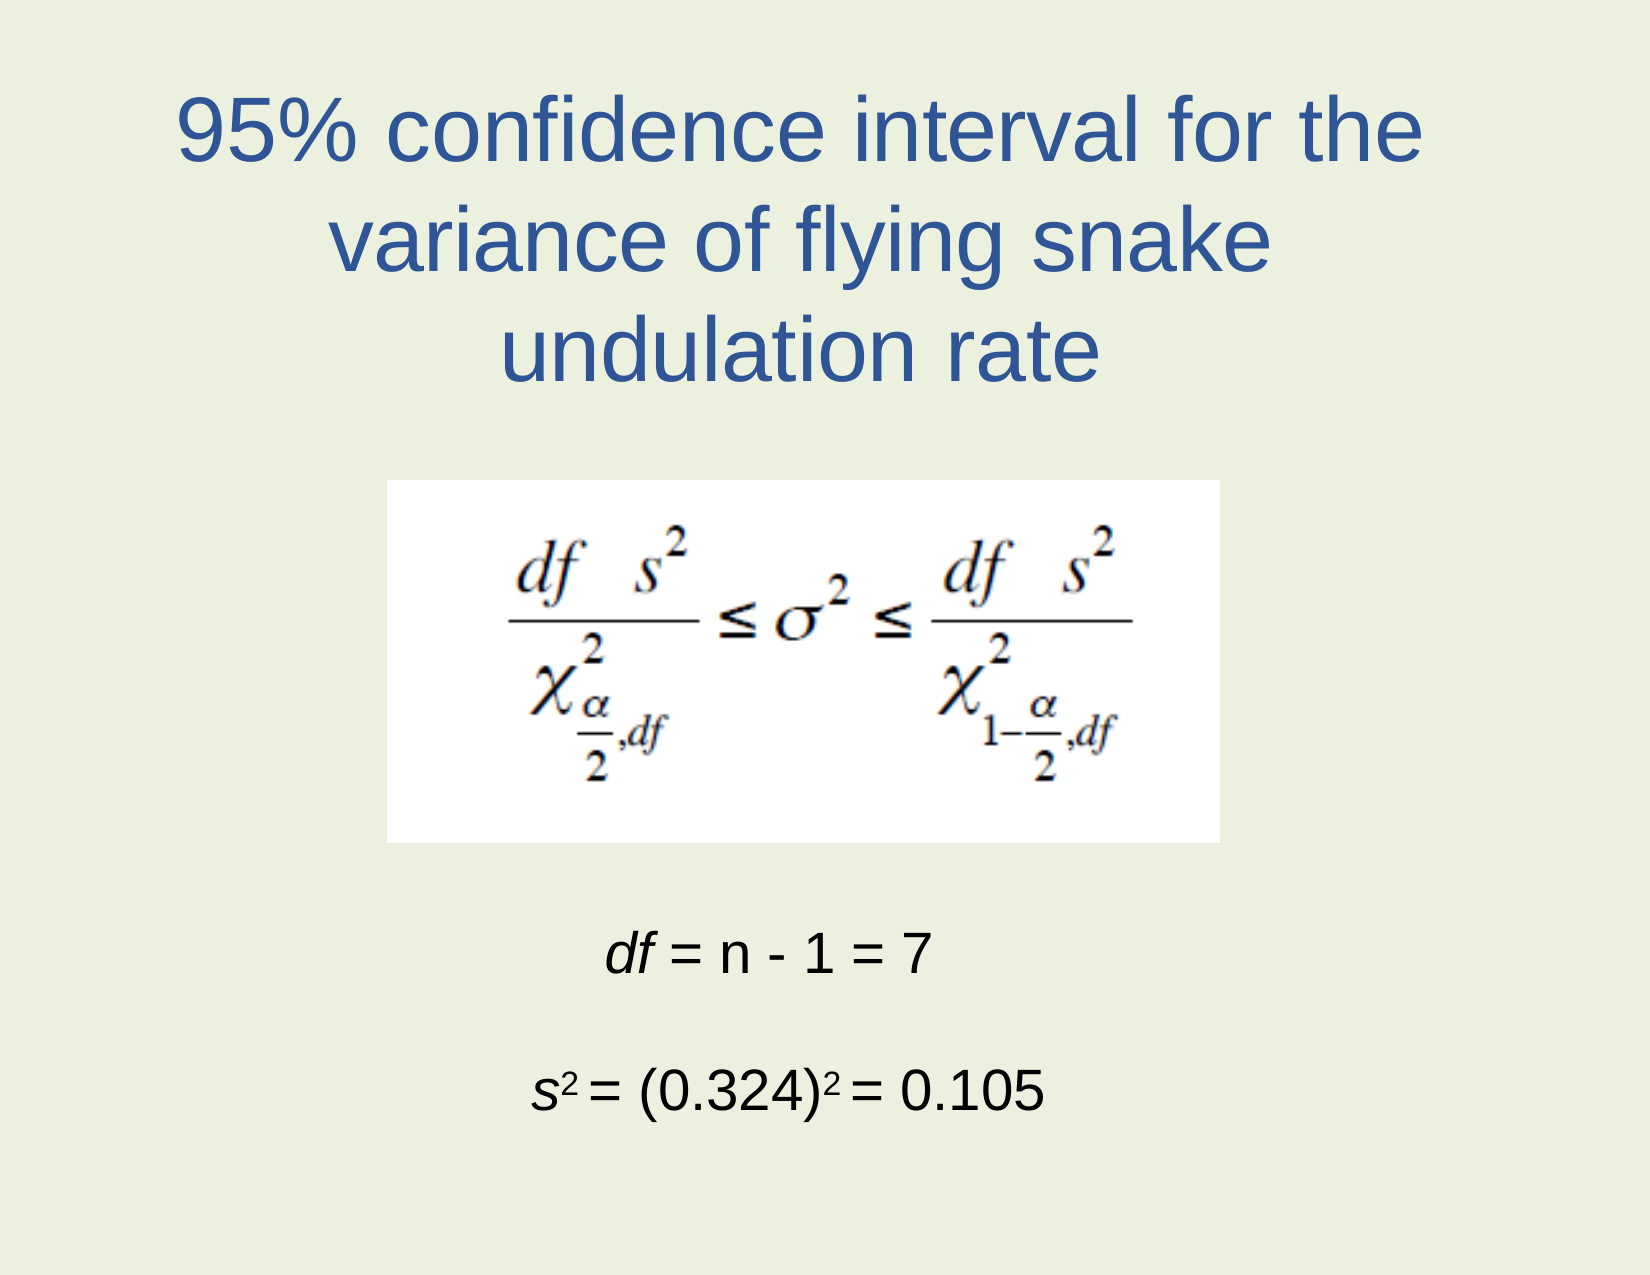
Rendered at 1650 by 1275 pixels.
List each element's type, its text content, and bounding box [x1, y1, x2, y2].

title 95% confidence interval for the variance of flying snake undulation rate [137, 62, 1463, 400]
text_box df = n - 1 = 7 [602, 913, 1008, 986]
text_box s2 = (0.324)2 = 0.105 [525, 1050, 1163, 1122]
picture [387, 480, 1221, 843]
